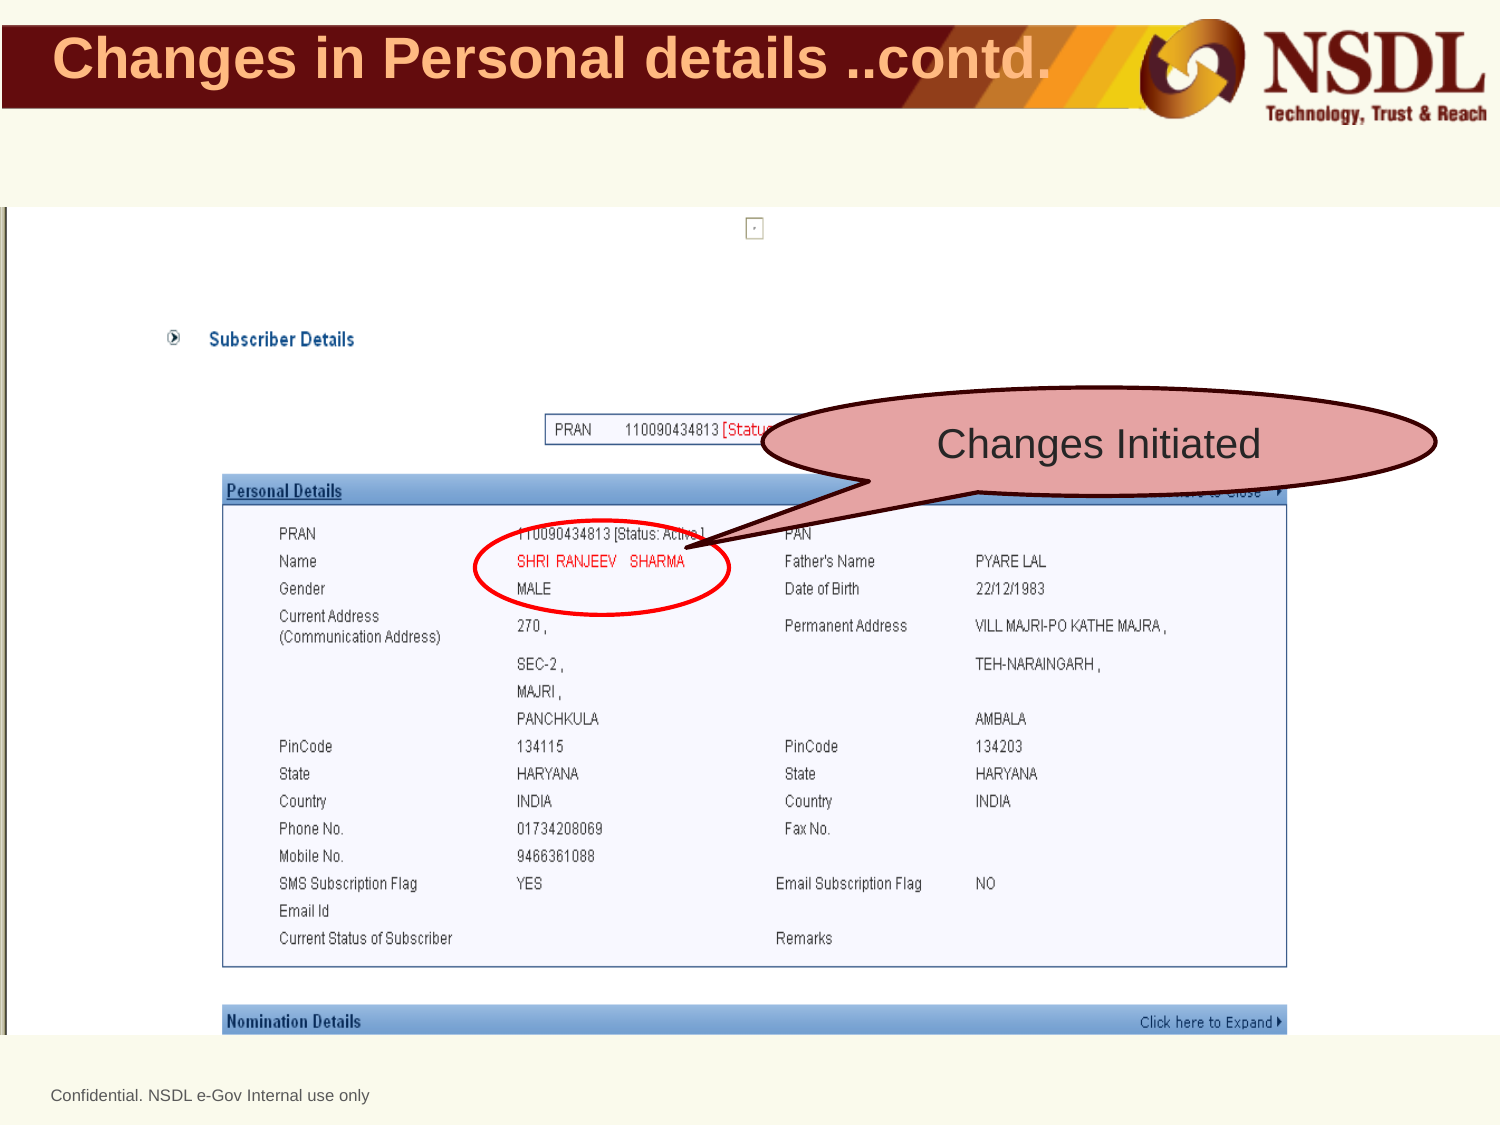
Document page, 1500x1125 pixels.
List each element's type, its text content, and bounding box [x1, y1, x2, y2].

picture [2, 19, 1500, 130]
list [0, 207, 1500, 1035]
title Changes in Personal details ..contd. [37, 12, 1313, 125]
